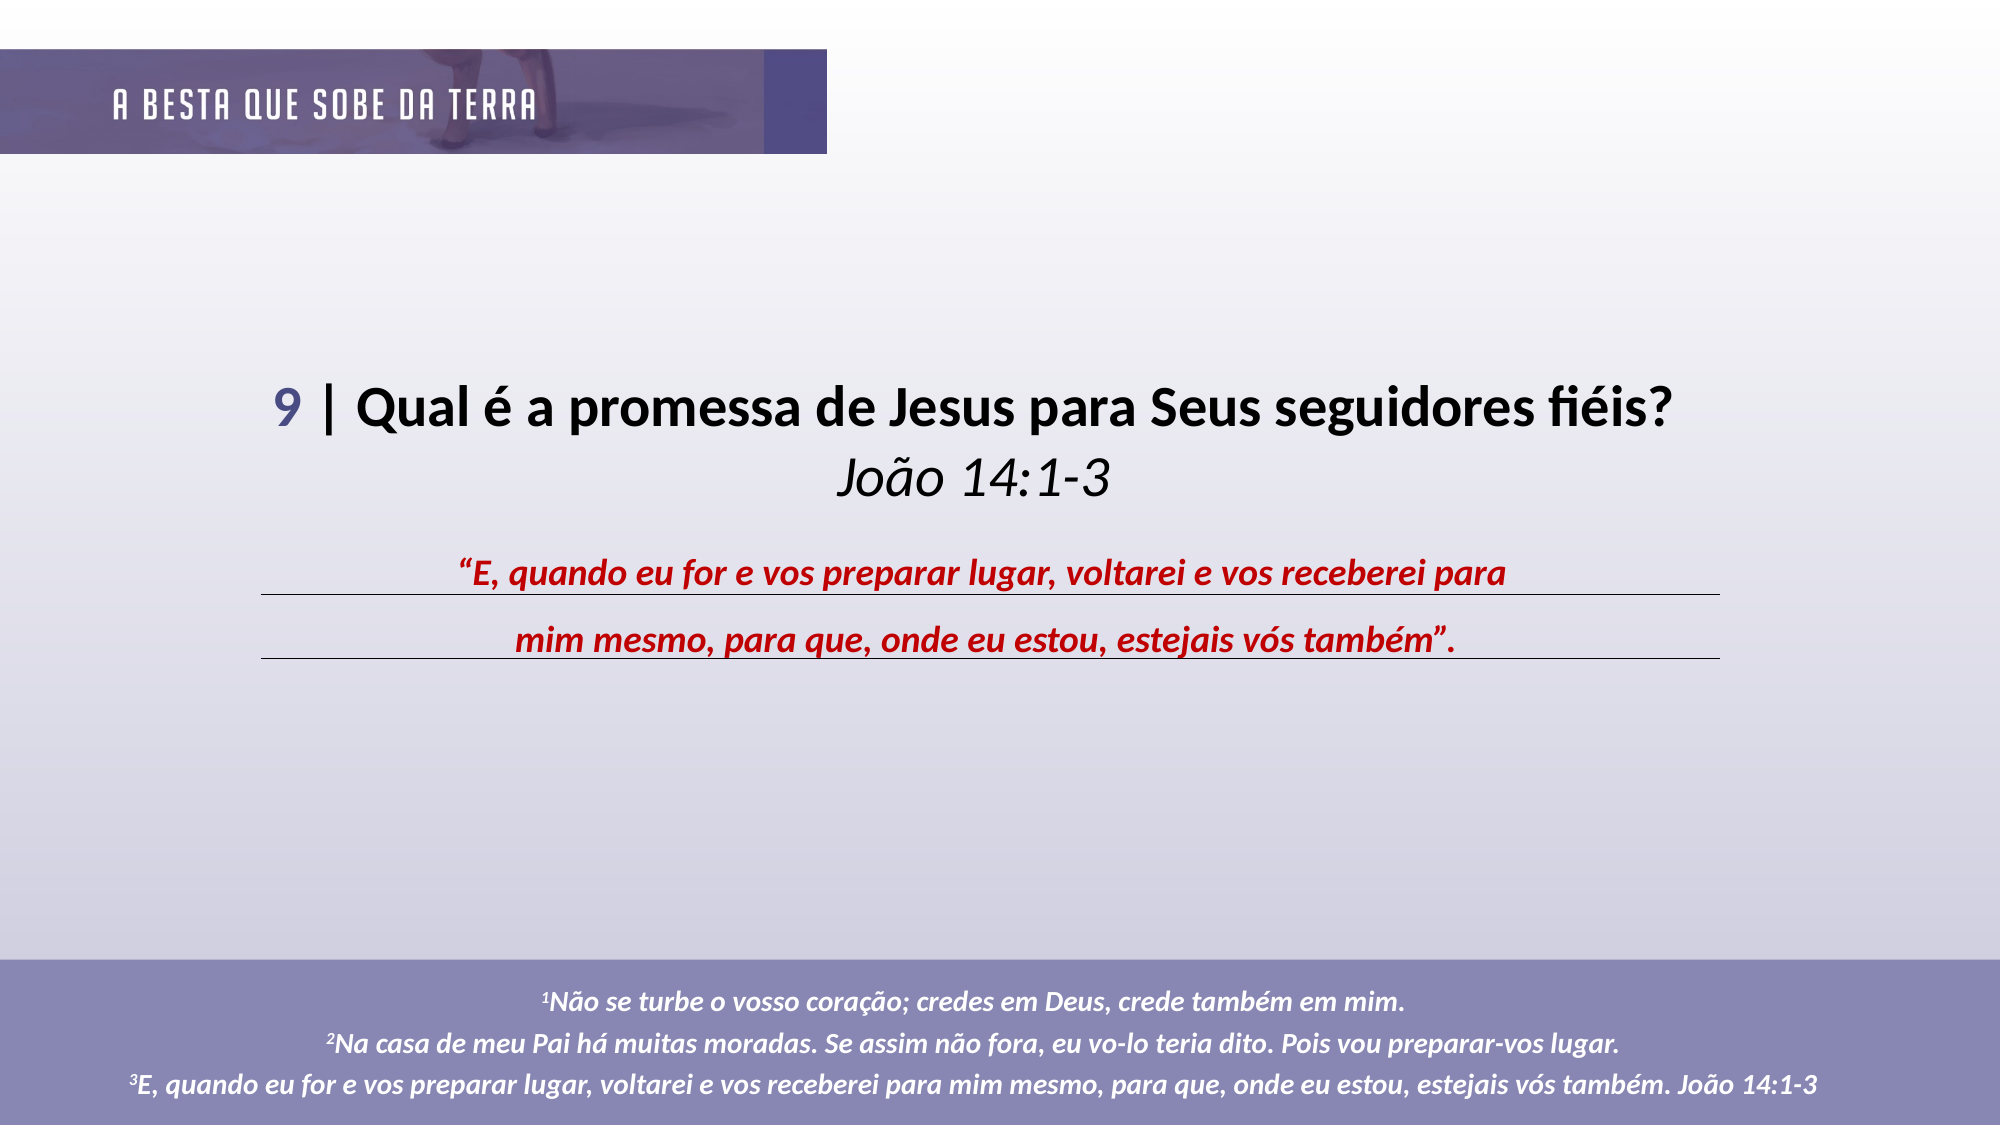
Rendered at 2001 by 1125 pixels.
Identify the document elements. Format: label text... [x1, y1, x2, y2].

text_box 9 | Qual é a promessa de Jesus para Seus seguidores fiéis? João 14:1-3 [246, 361, 1701, 516]
text_box [0, 959, 2000, 1125]
picture [0, 49, 827, 154]
text_box “E, quando eu for e vos preparar lugar, voltarei e vos receberei para mim mesmo, para que, onde eu estou, estejais vós também”. [441, 517, 1524, 593]
text_box “E, quando eu for e vos preparar lugar, voltarei e vos receberei para mim mesmo, para que, onde eu estou, estejais vós também”. [441, 595, 1524, 658]
text_box “E, quando eu for e vos preparar lugar, voltarei e vos receberei para mim mesmo, para que, onde eu estou, estejais vós também”. [441, 659, 1524, 668]
text_box 1Não se turbe o vosso coração; credes em Deus, crede também em mim. 2Na casa de meu Pai há muitas moradas. Se assim não fora, eu vo-lo teria dito. Pois vou preparar-vos lugar. 3E, quando eu for e vos preparar lugar, voltarei e vos receberei para mim mesmo, para que, onde eu estou, estejais vós também. João 14:1-3 [45, 975, 1902, 1108]
